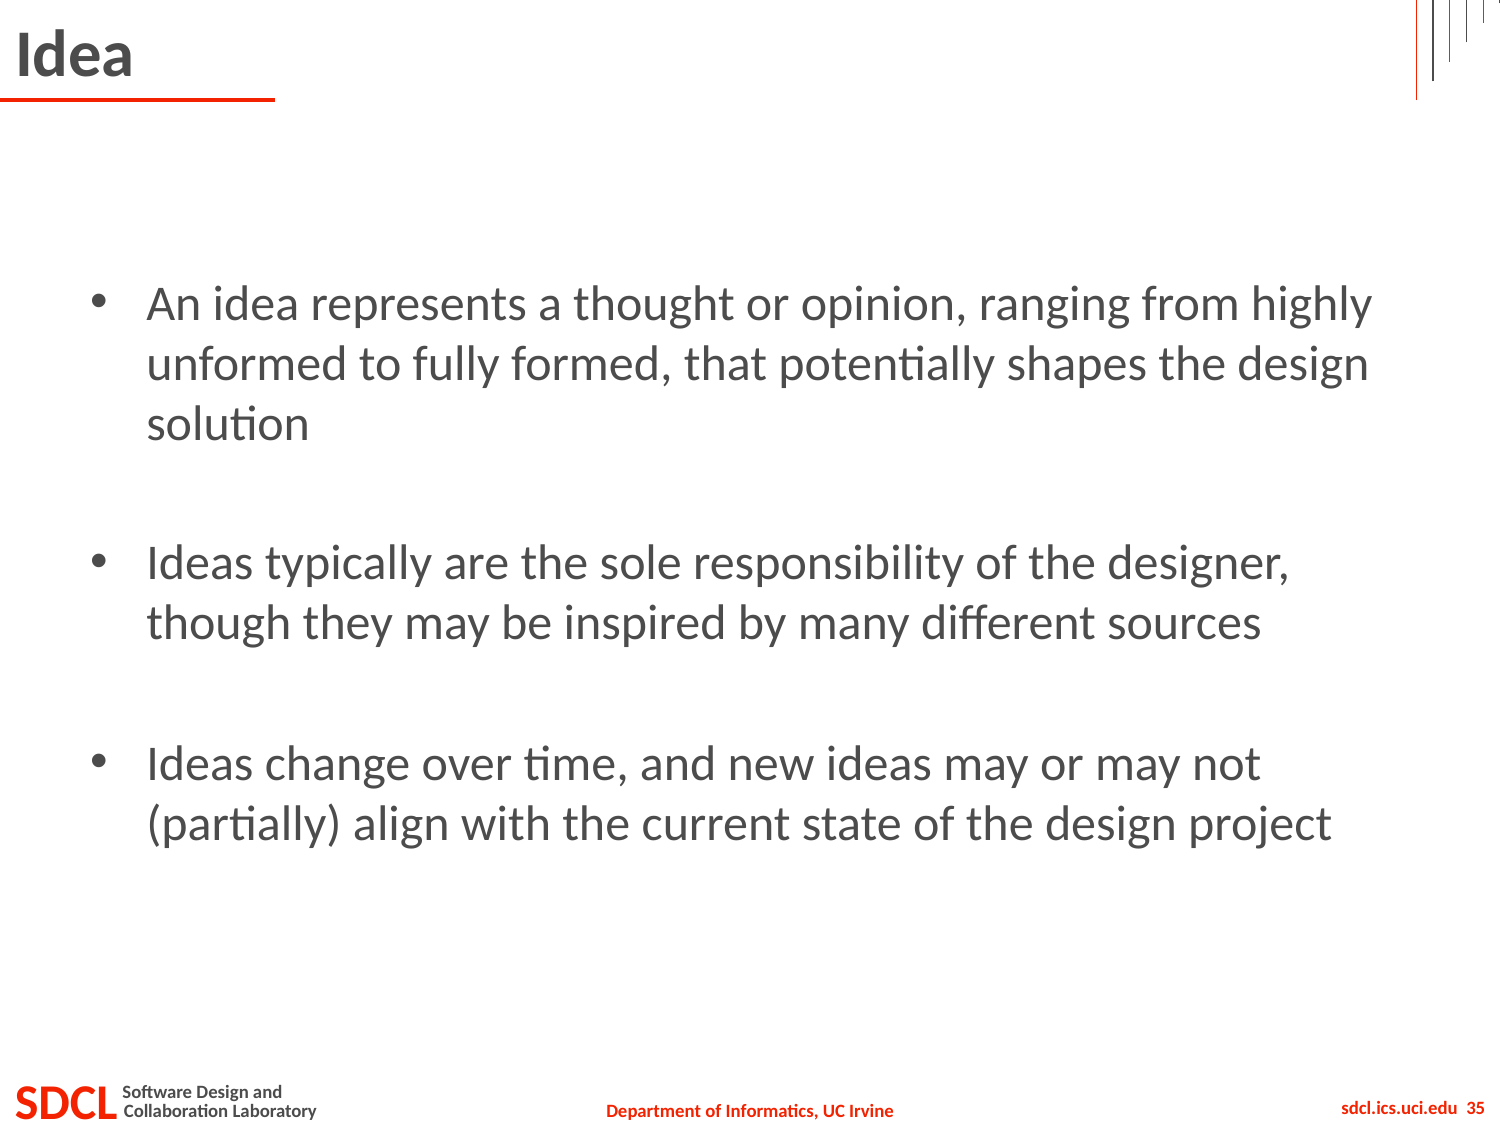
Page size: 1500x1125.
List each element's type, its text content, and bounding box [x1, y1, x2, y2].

title Idea [0, 0, 1350, 100]
list An idea represents a thought or opinion, ranging from highly unformed to fully formed, that potentially shapes the design solution Ideas typically are the sole responsibility of the designer, though they may be inspired by many different sources Ideas change over time, and new ideas may or may not (partially) align with the current state of the design project [75, 262, 1417, 1005]
